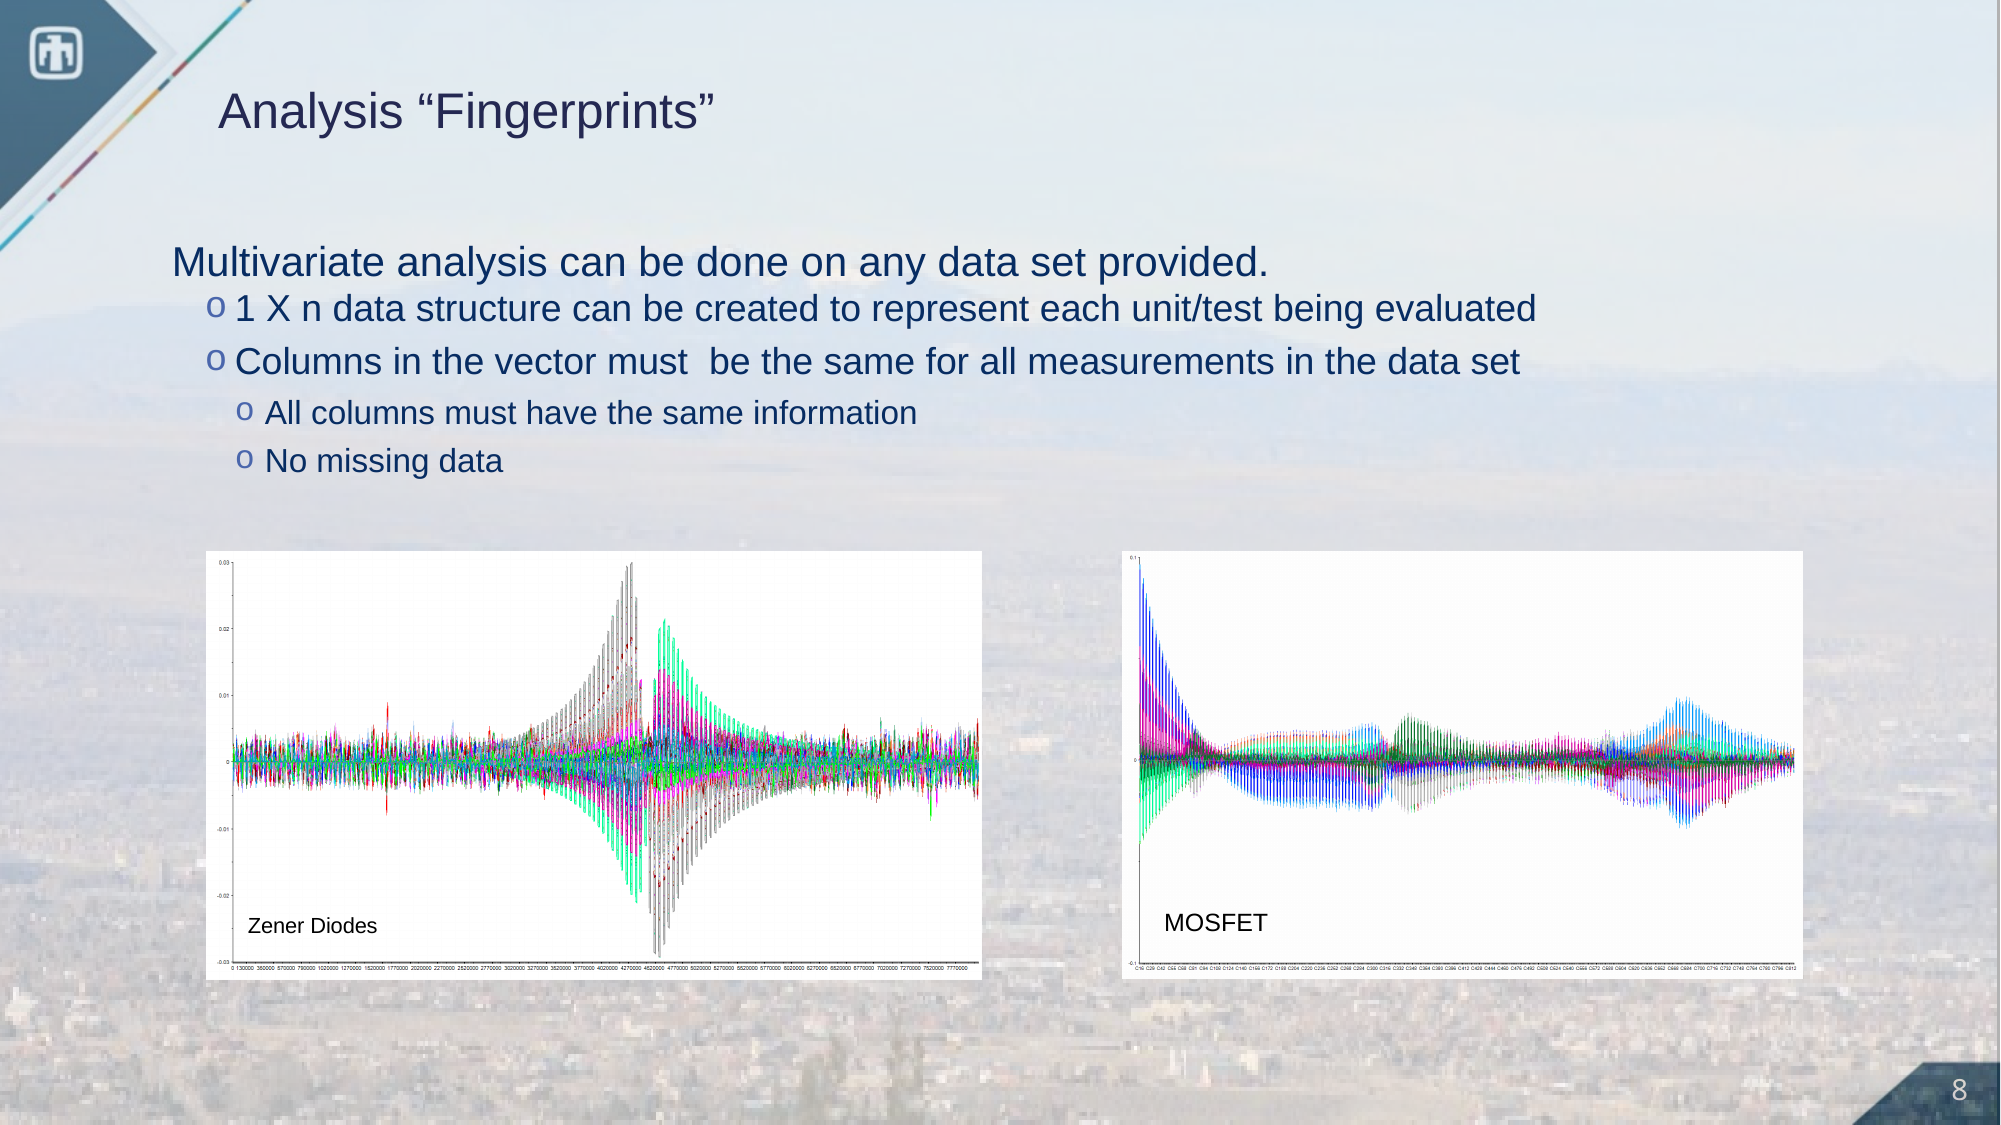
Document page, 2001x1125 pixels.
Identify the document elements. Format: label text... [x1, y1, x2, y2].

picture [0, 0, 2001, 1125]
slide_number 8 [1919, 1061, 2000, 1122]
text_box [206, 551, 982, 980]
list Multivariate analysis can be done on any data set provided. 1 X n data structure can be created to represent each unit/test being evaluated Columns in the vector must be the same for all measurements in the data set All columns must have the same information No missing data [171, 232, 1985, 989]
title Analysis “Fingerprints” [218, 48, 1875, 176]
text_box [1122, 551, 1803, 979]
